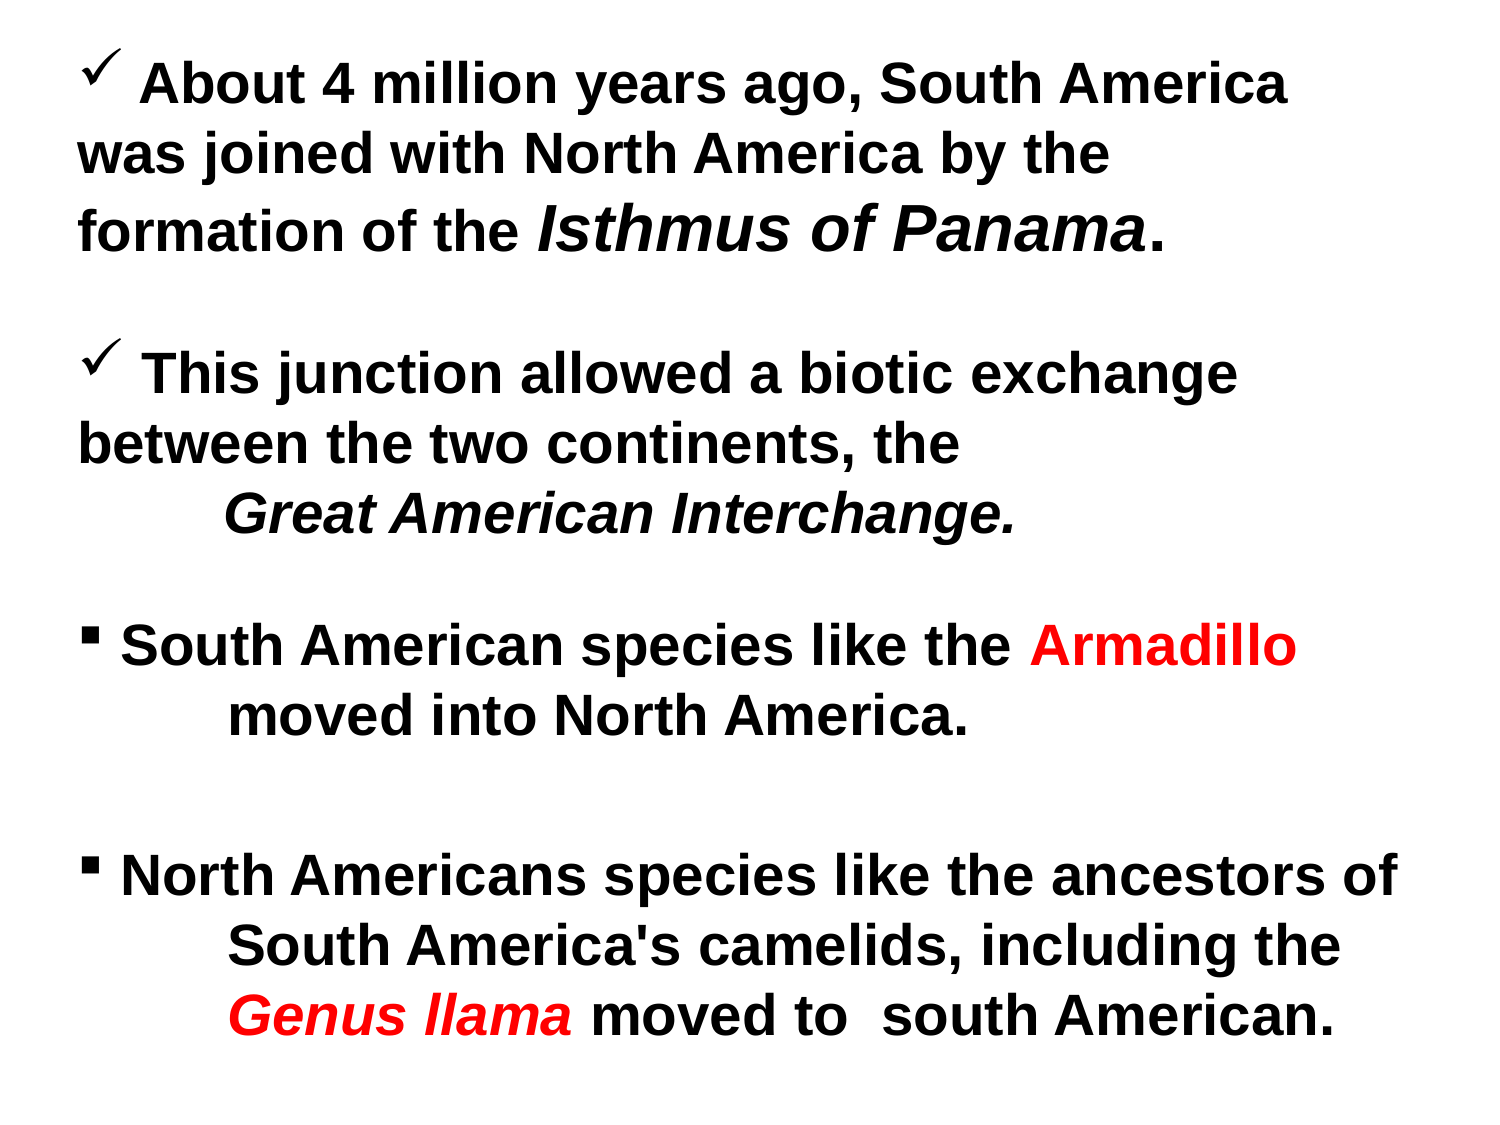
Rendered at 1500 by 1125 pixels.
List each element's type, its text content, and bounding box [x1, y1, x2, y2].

text_box About 4 million years ago, South America was joined with North America by the formation of the Isthmus of Panama. This junction allowed a biotic exchange between the two continents, the Great American Interchange. [62, 37, 1488, 552]
text_box South American species like the Armadillo moved into North America. North Americans species like the ancestors of South America's camelids, including the Genus llama moved to south American. [62, 600, 1425, 1055]
